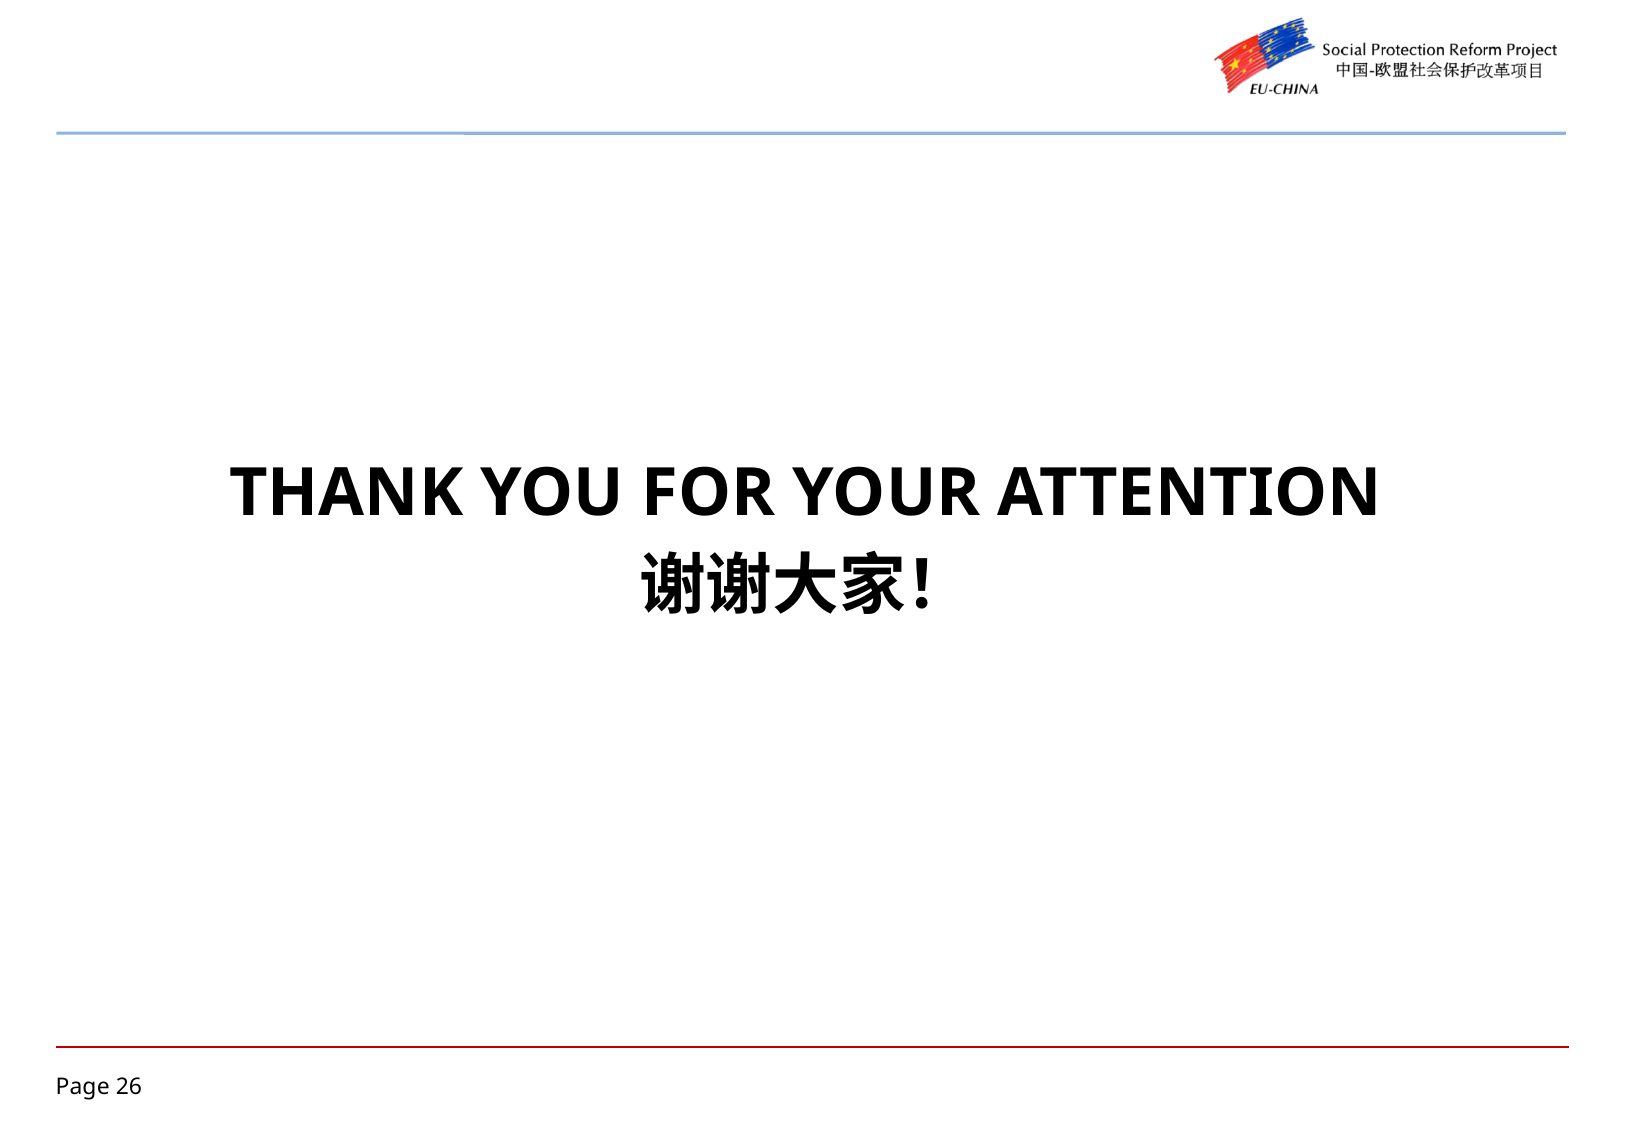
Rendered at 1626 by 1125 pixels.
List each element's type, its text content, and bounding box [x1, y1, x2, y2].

list THANK YOU FOR YOUR ATTENTION 谢谢大家！ [68, 160, 1544, 1005]
picture [1206, 10, 1567, 99]
